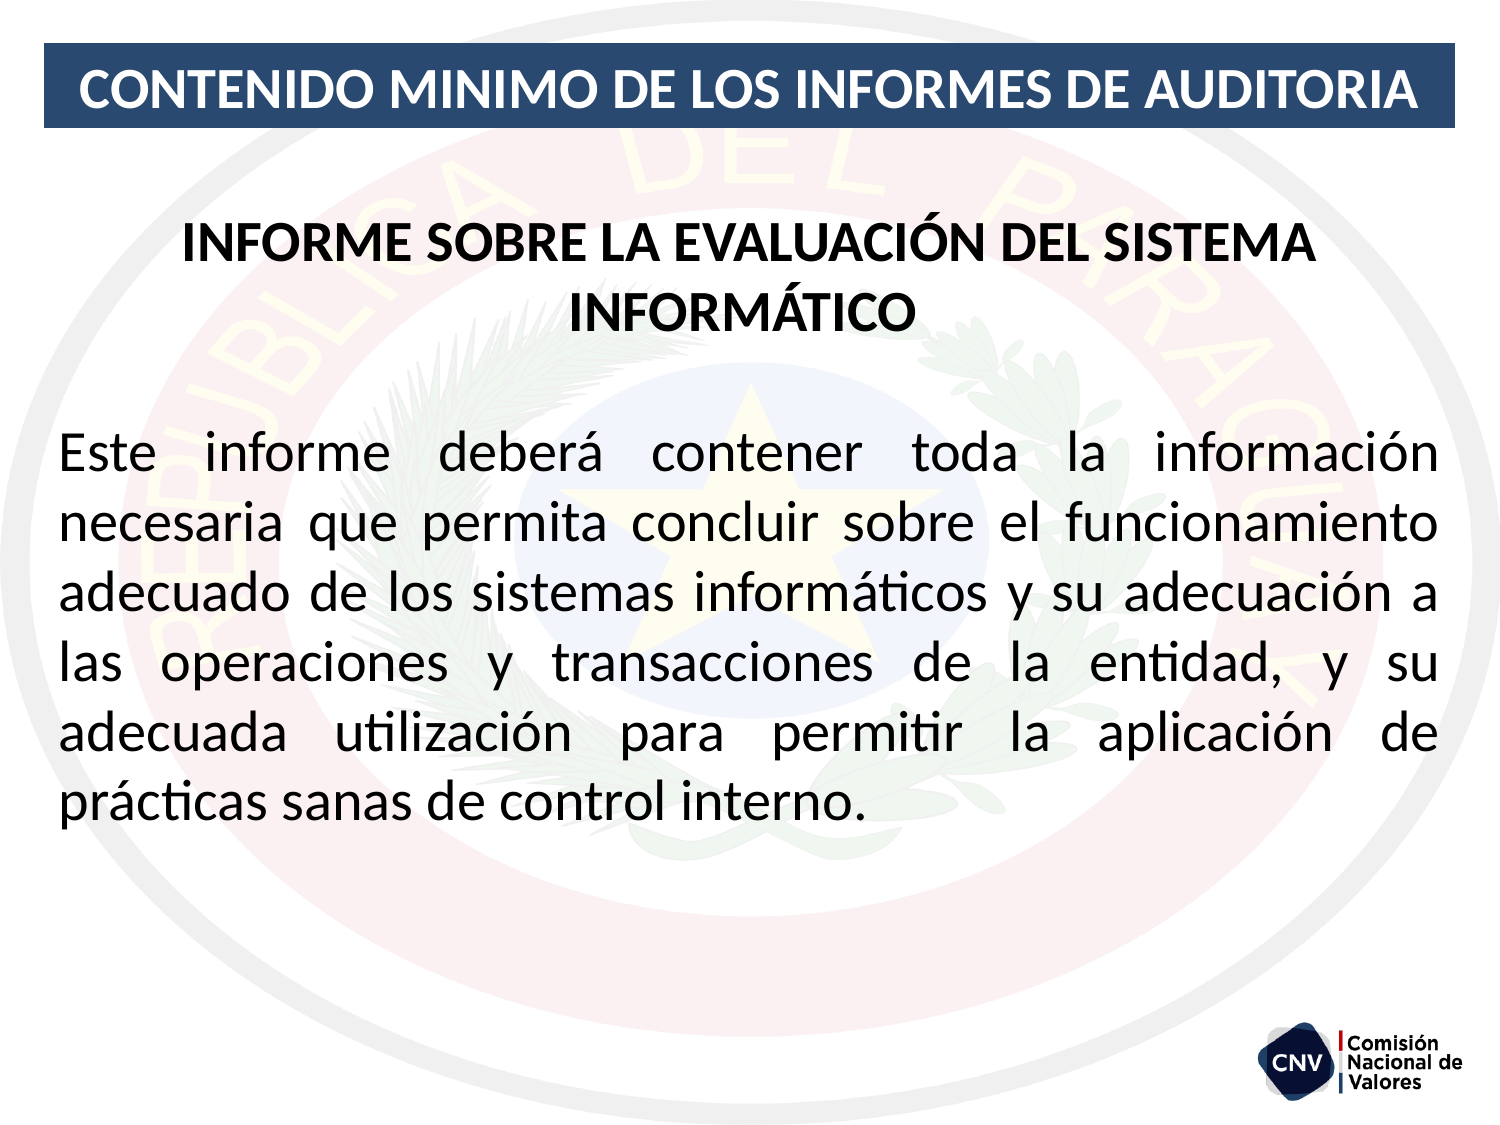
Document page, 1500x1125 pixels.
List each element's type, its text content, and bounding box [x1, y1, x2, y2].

text_box CONTENIDO MINIMO DE LOS INFORMES DE AUDITORIA [44, 43, 1455, 125]
picture [1204, 977, 1500, 1125]
text_box INFORME SOBRE LA EVALUACIÓN DEL SISTEMA INFORMÁTICO Este informe deberá contener toda la información necesaria que permita concluir sobre el funcionamiento adecuado de los sistemas informáticos y su adecuación a las operaciones y transacciones de la entidad, y su adecuada utilización para permitir la aplicación de prácticas sanas de control interno. [44, 125, 1455, 840]
